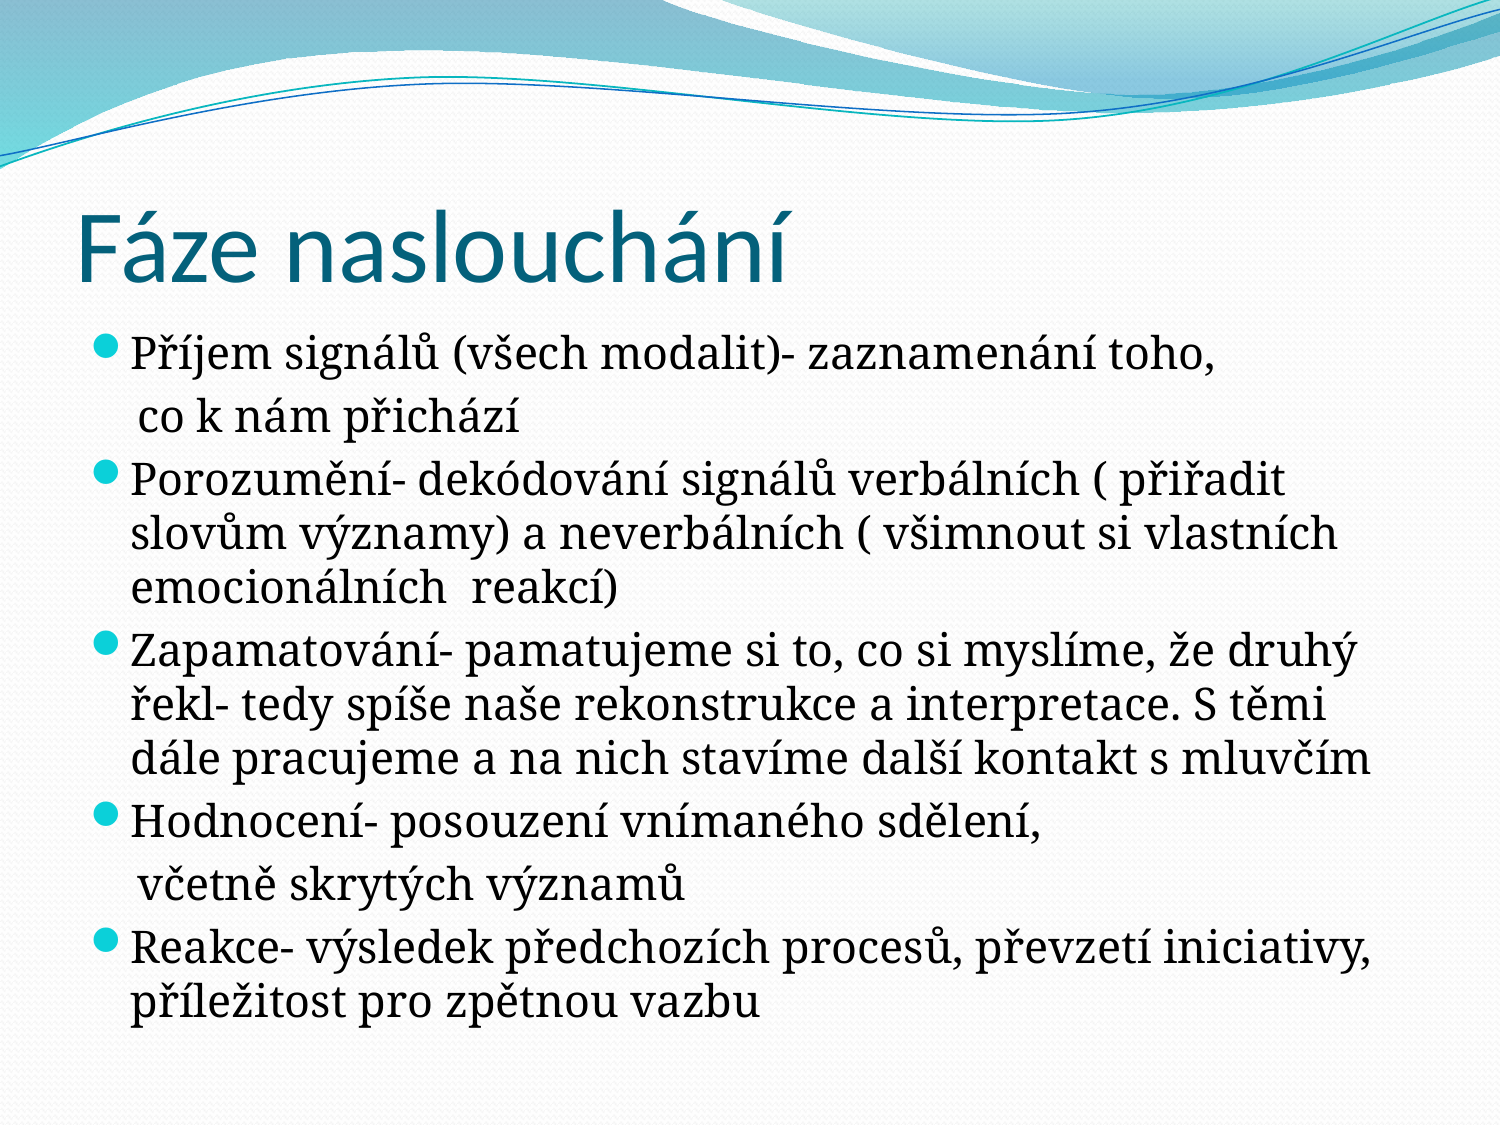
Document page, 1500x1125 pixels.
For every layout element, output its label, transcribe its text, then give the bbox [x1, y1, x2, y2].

list Příjem signálů (všech modalit)- zaznamenání toho, co k nám přichází Porozumění- dekódování signálů verbálních ( přiřadit slovům významy) a neverbálních ( všimnout si vlastních emocionálních reakcí) Zapamatování- pamatujeme si to, co si myslíme, že druhý řekl- tedy spíše naše rekonstrukce a interpretace. S těmi dále pracujeme a na nich stavíme další kontakt s mluvčím Hodnocení- posouzení vnímaného sdělení, včetně skrytých významů Reakce- výsledek předchozích procesů, převzetí iniciativy, příležitost pro zpětnou vazbu [75, 317, 1425, 1038]
title Fáze naslouchání [75, 115, 1425, 304]
